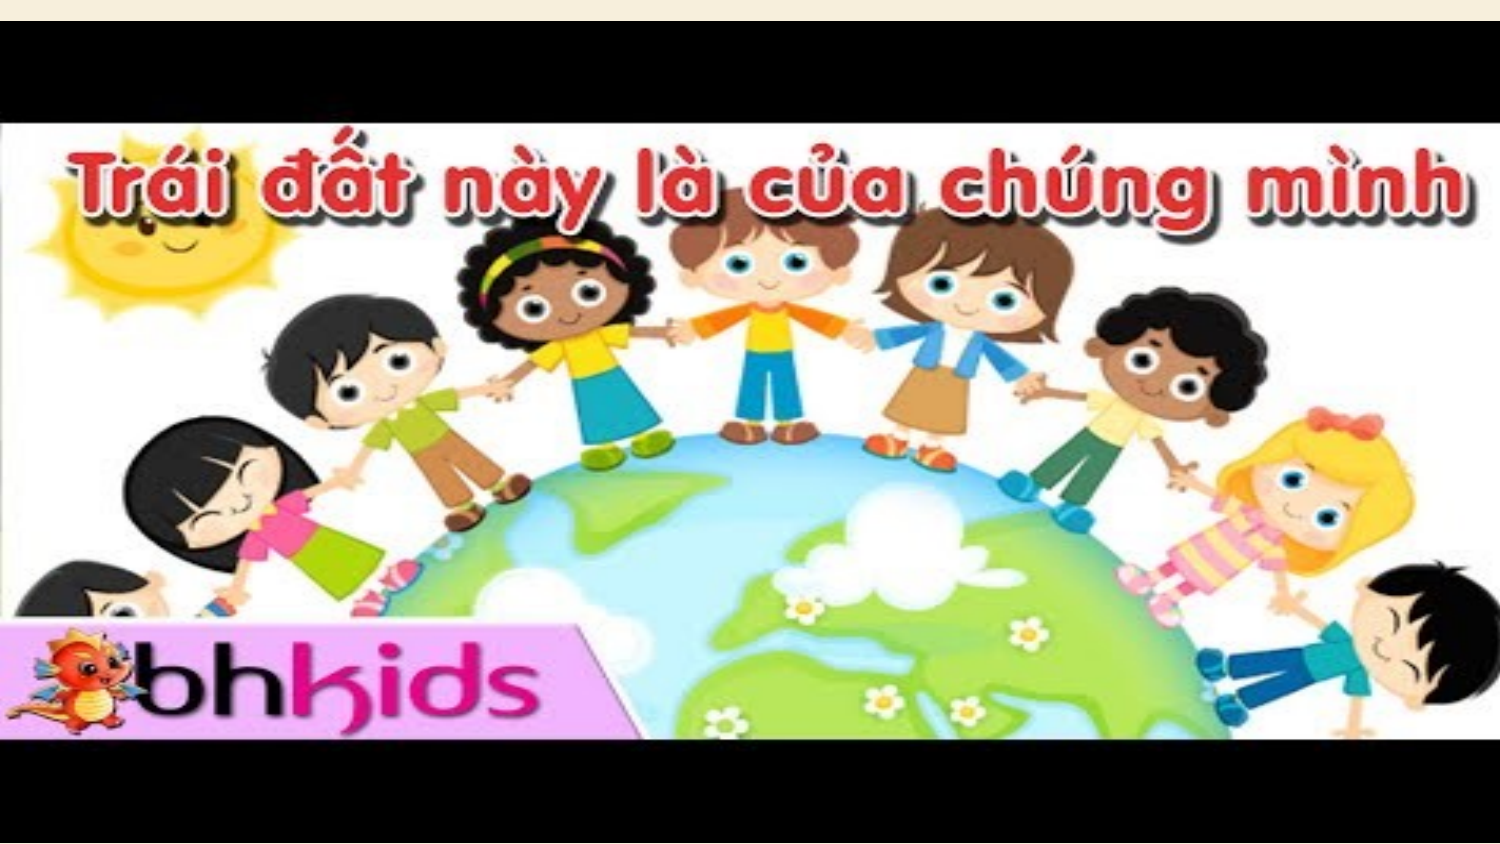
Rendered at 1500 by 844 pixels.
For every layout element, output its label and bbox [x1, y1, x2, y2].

text_box [0, 20, 1500, 844]
